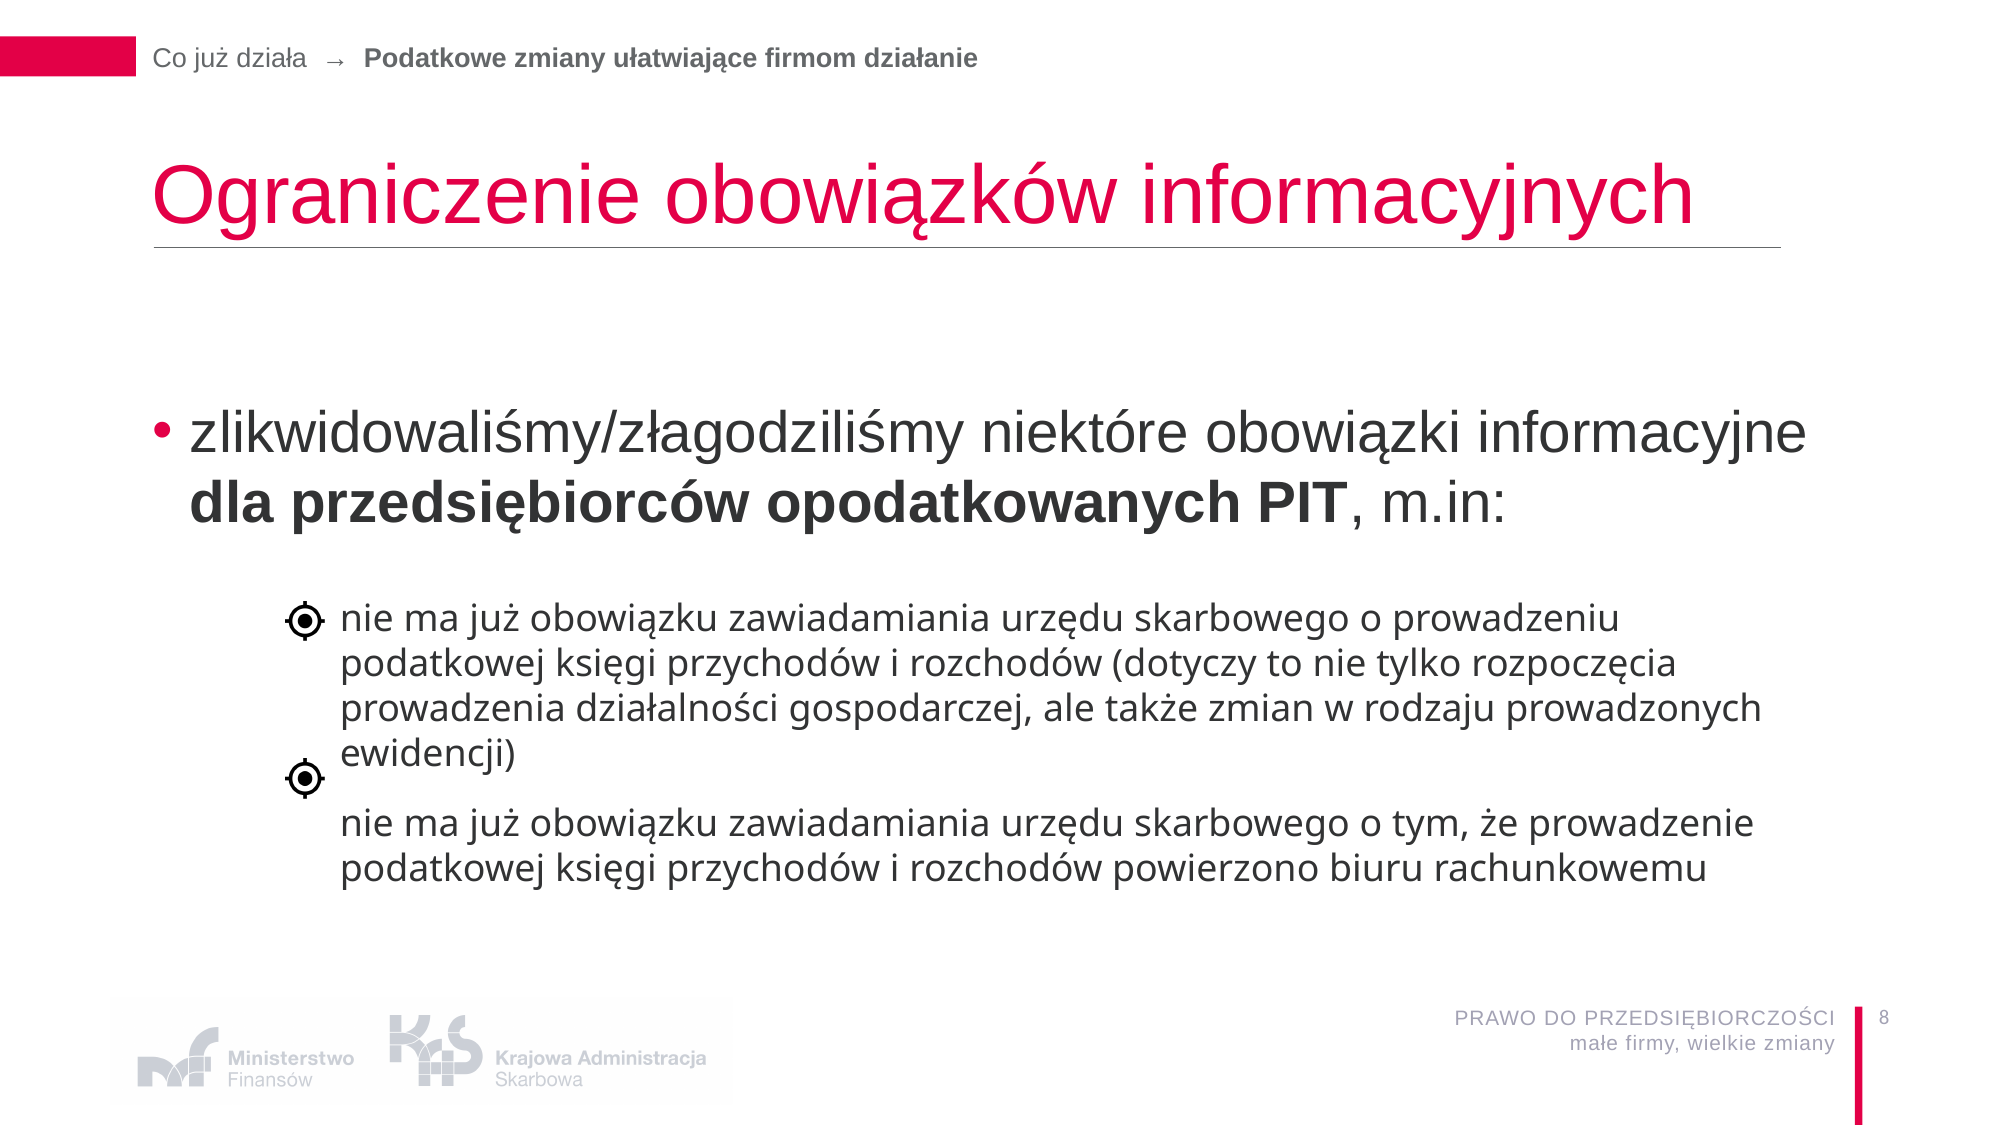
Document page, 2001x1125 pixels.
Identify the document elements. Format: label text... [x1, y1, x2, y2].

picture [285, 758, 325, 799]
picture [110, 997, 733, 1105]
list Ograniczenie obowiązków informacyjnych [135, 144, 1863, 240]
title Co już działa → Podatkowe zmiany ułatwiające firmom działanie [137, 36, 1863, 93]
text_box nie ma już obowiązku zawiadamiania urzędu skarbowego o prowadzeniu podatkowej księgi przychodów i rozchodów (dotyczy to nie tylko rozpoczęcia prowadzenia działalności gospodarczej, ale także zmian w rodzaju prowadzonych ewidencji) nie ma już obowiązku zawiadamiania urzędu skarbowego o tym, że prowadzenie podatkowej księgi przychodów i rozchodów powierzono biuru rachunkowemu [324, 586, 1840, 897]
list zlikwidowaliśmy/złagodziliśmy niektóre obowiązki informacyjne dla przedsiębiorców opodatkowanych PIT, m.in: [137, 386, 1863, 589]
picture [285, 601, 325, 642]
